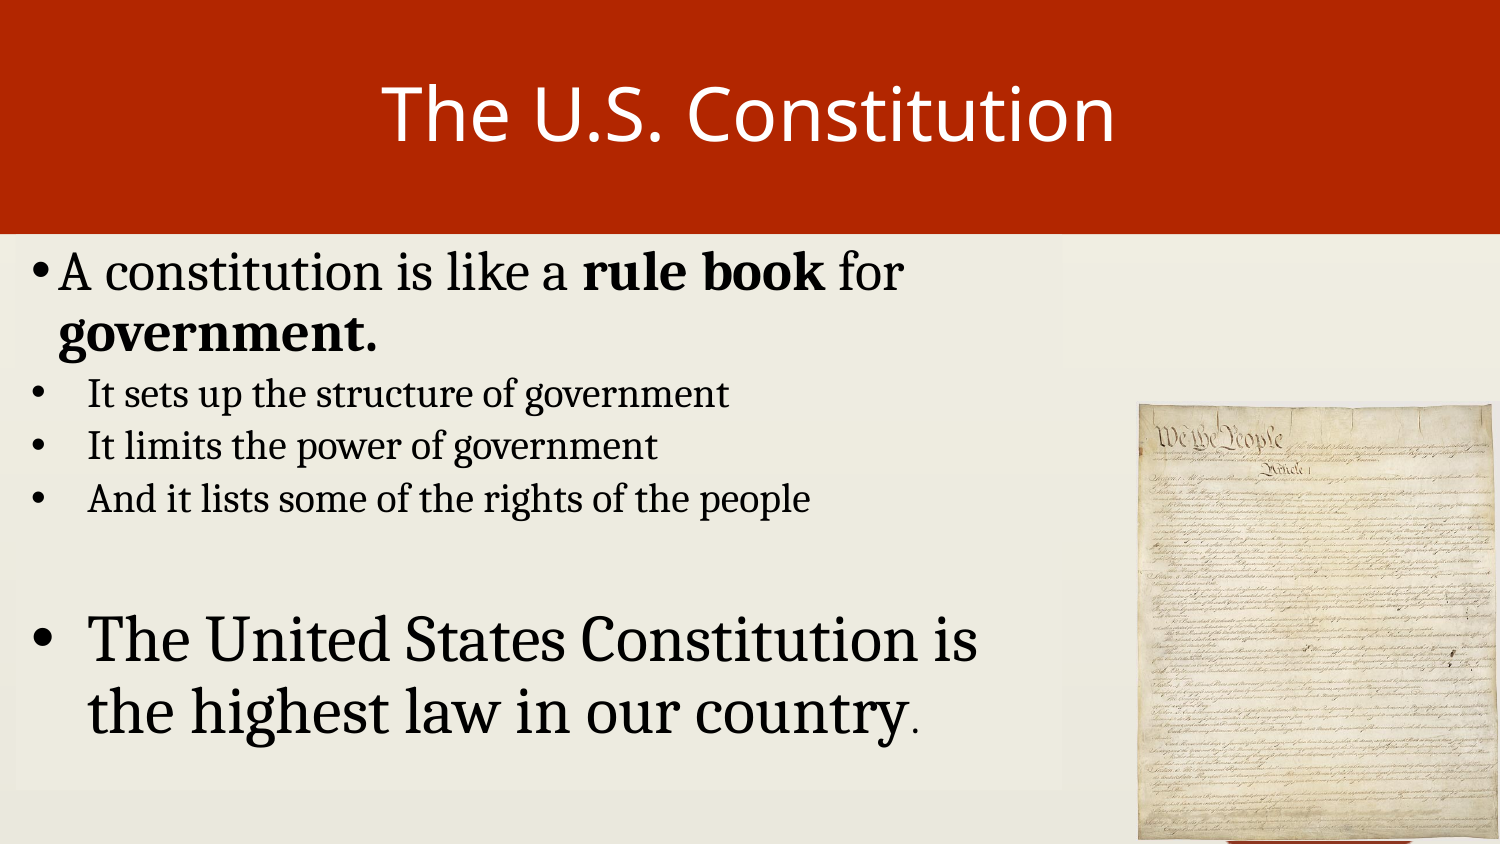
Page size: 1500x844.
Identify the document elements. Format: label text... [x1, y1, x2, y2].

title The U.S. Constitution [0, 0, 1500, 235]
list A constitution is like a rule book for government. It sets up the structure of government It limits the power of government And it lists some of the rights of the people The United States Constitution is the highest law in our country. [15, 234, 1063, 791]
picture [1136, 401, 1500, 841]
